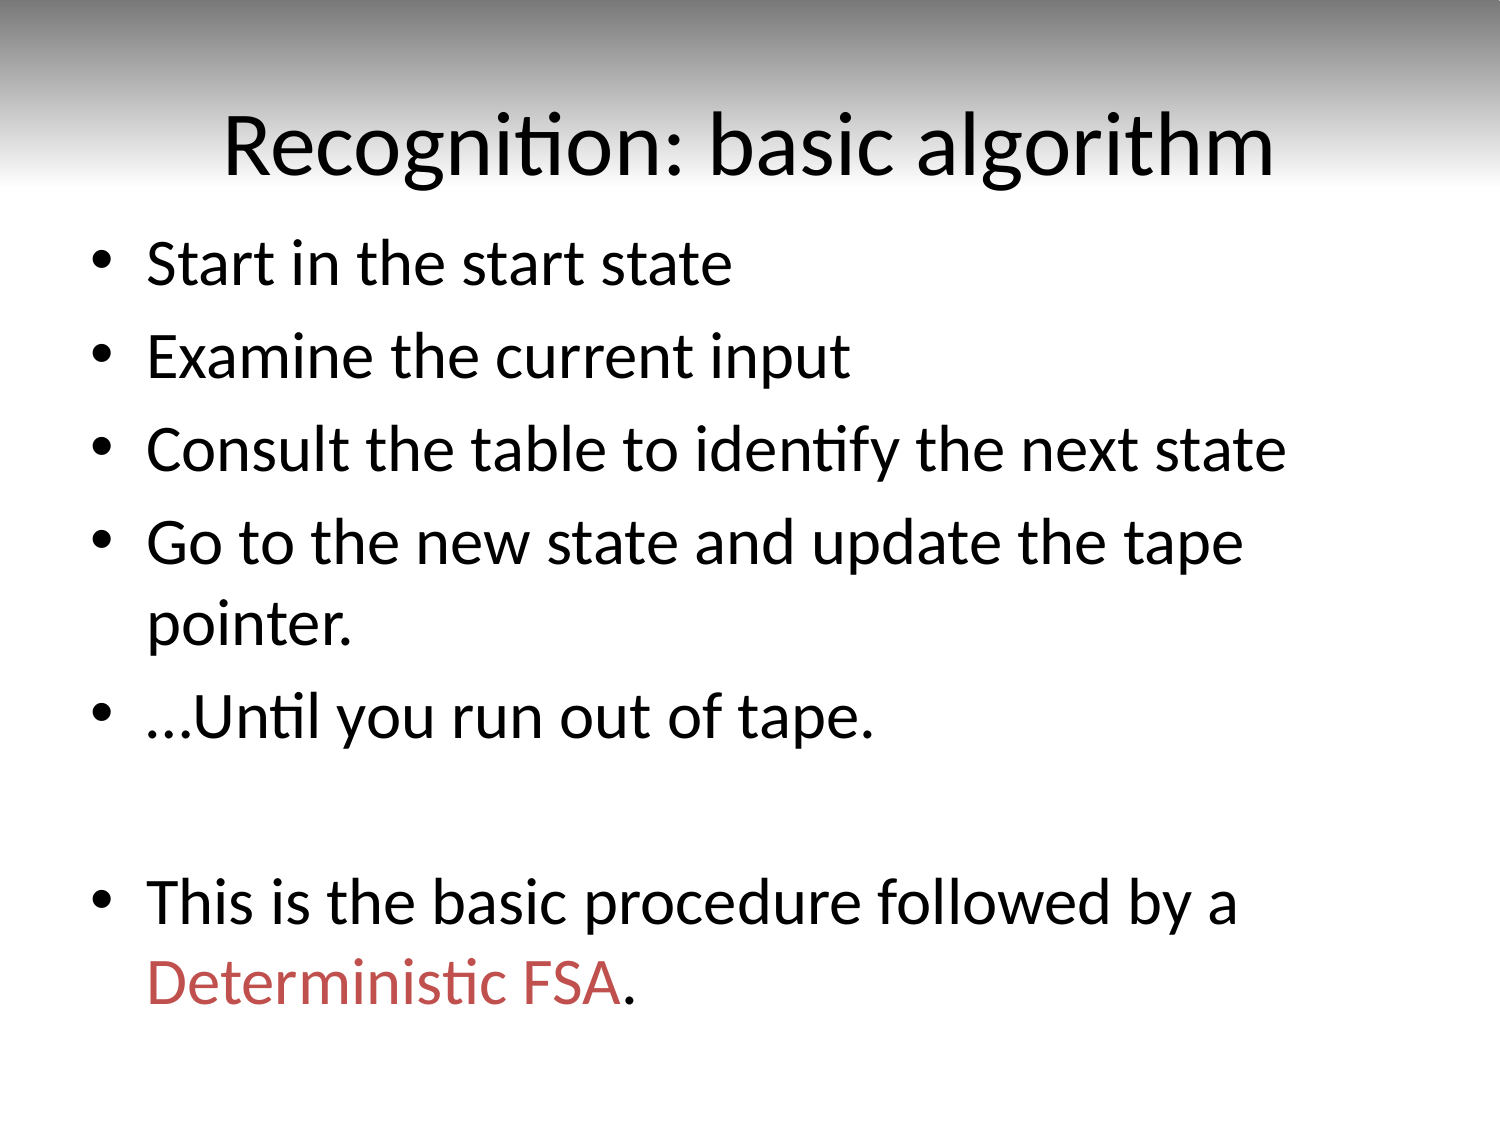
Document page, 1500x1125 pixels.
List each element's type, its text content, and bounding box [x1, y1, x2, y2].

list Start in the start state Examine the current input Consult the table to identify the next state Go to the new state and update the tape pointer. …Until you run out of tape. This is the basic procedure followed by a Deterministic FSA. [74, 210, 1426, 1051]
title Recognition: basic algorithm [74, 44, 1426, 210]
